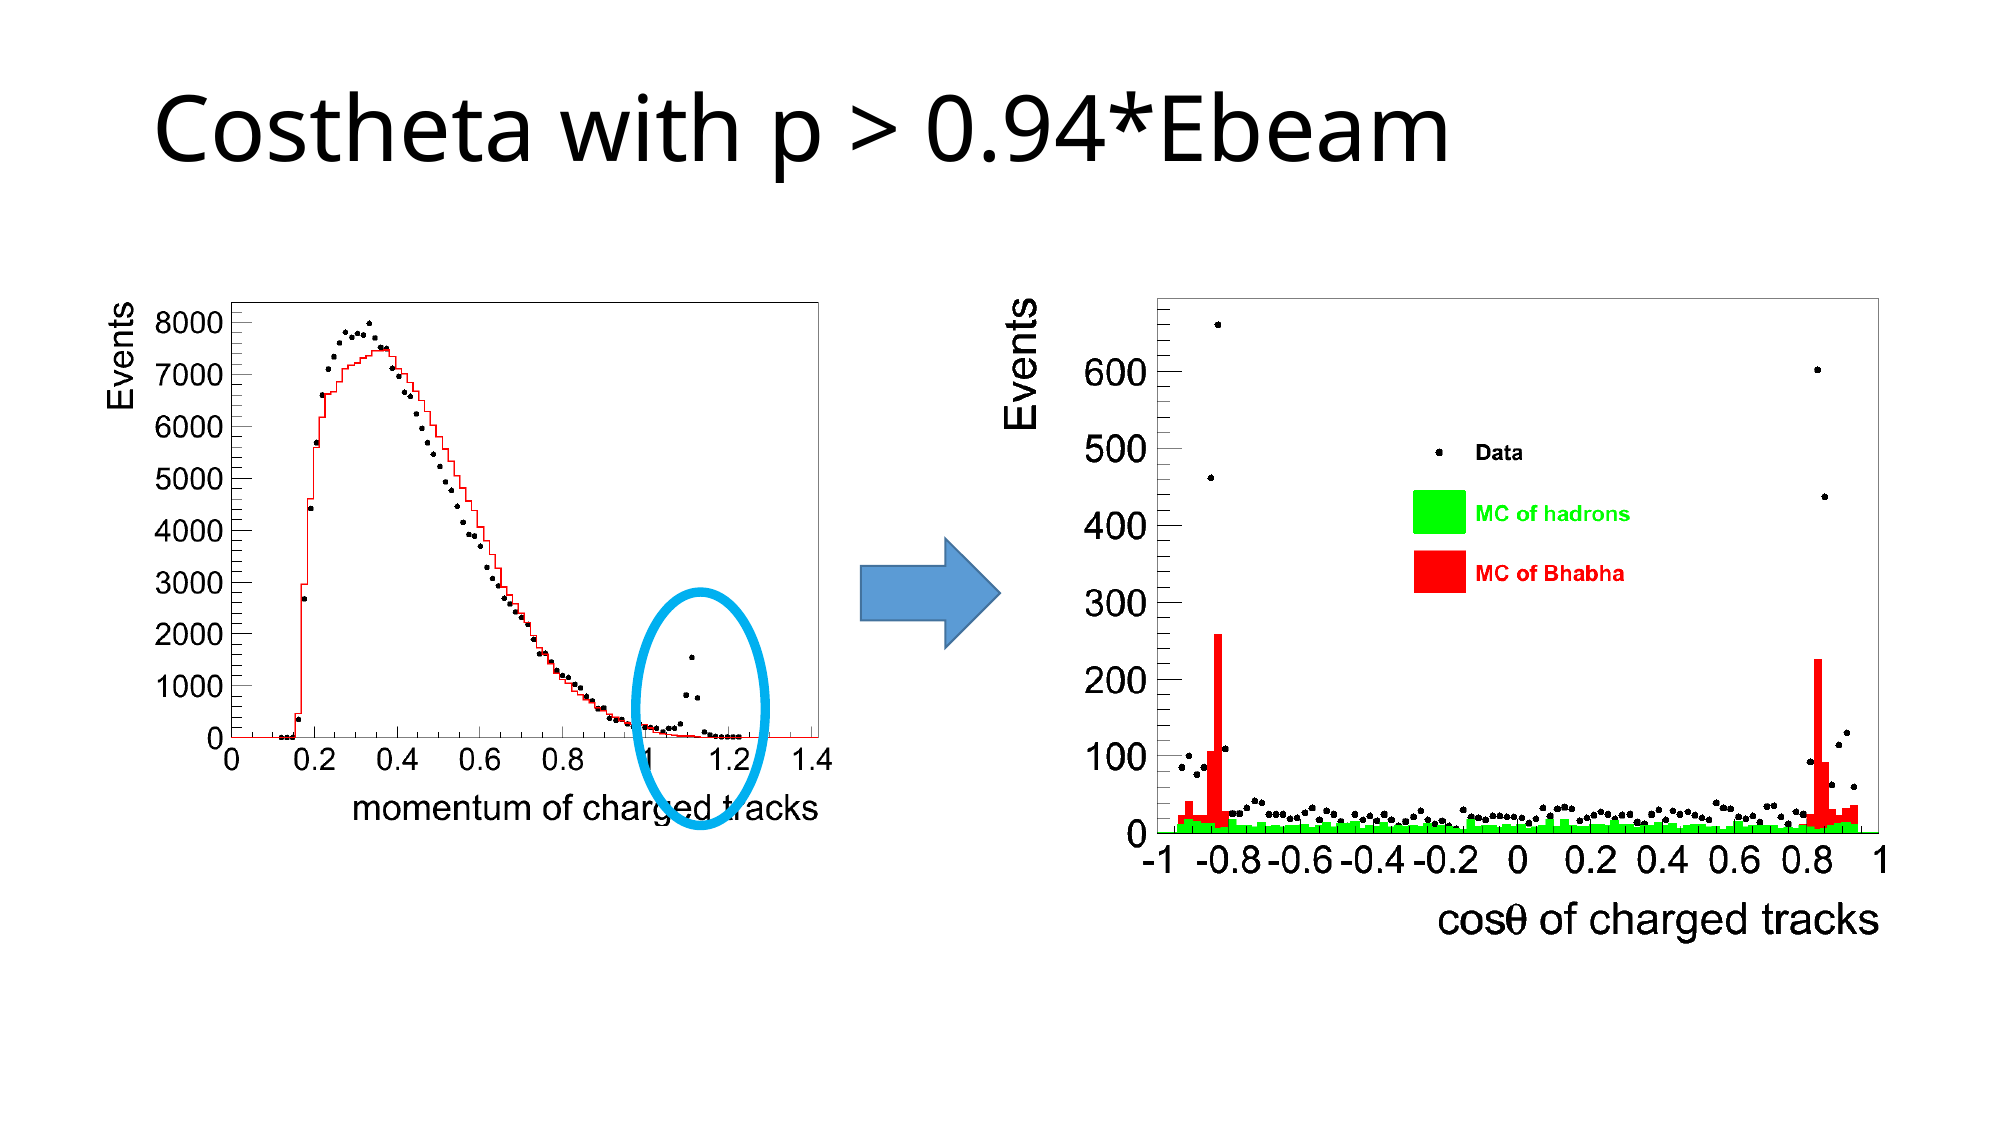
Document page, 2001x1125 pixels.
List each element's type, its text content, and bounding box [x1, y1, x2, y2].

picture [999, 275, 1894, 945]
picture [103, 286, 837, 826]
picture [641, 598, 760, 820]
text_box [859, 536, 999, 651]
title Costheta with p > 0.94*Ebeam [137, 23, 1863, 241]
